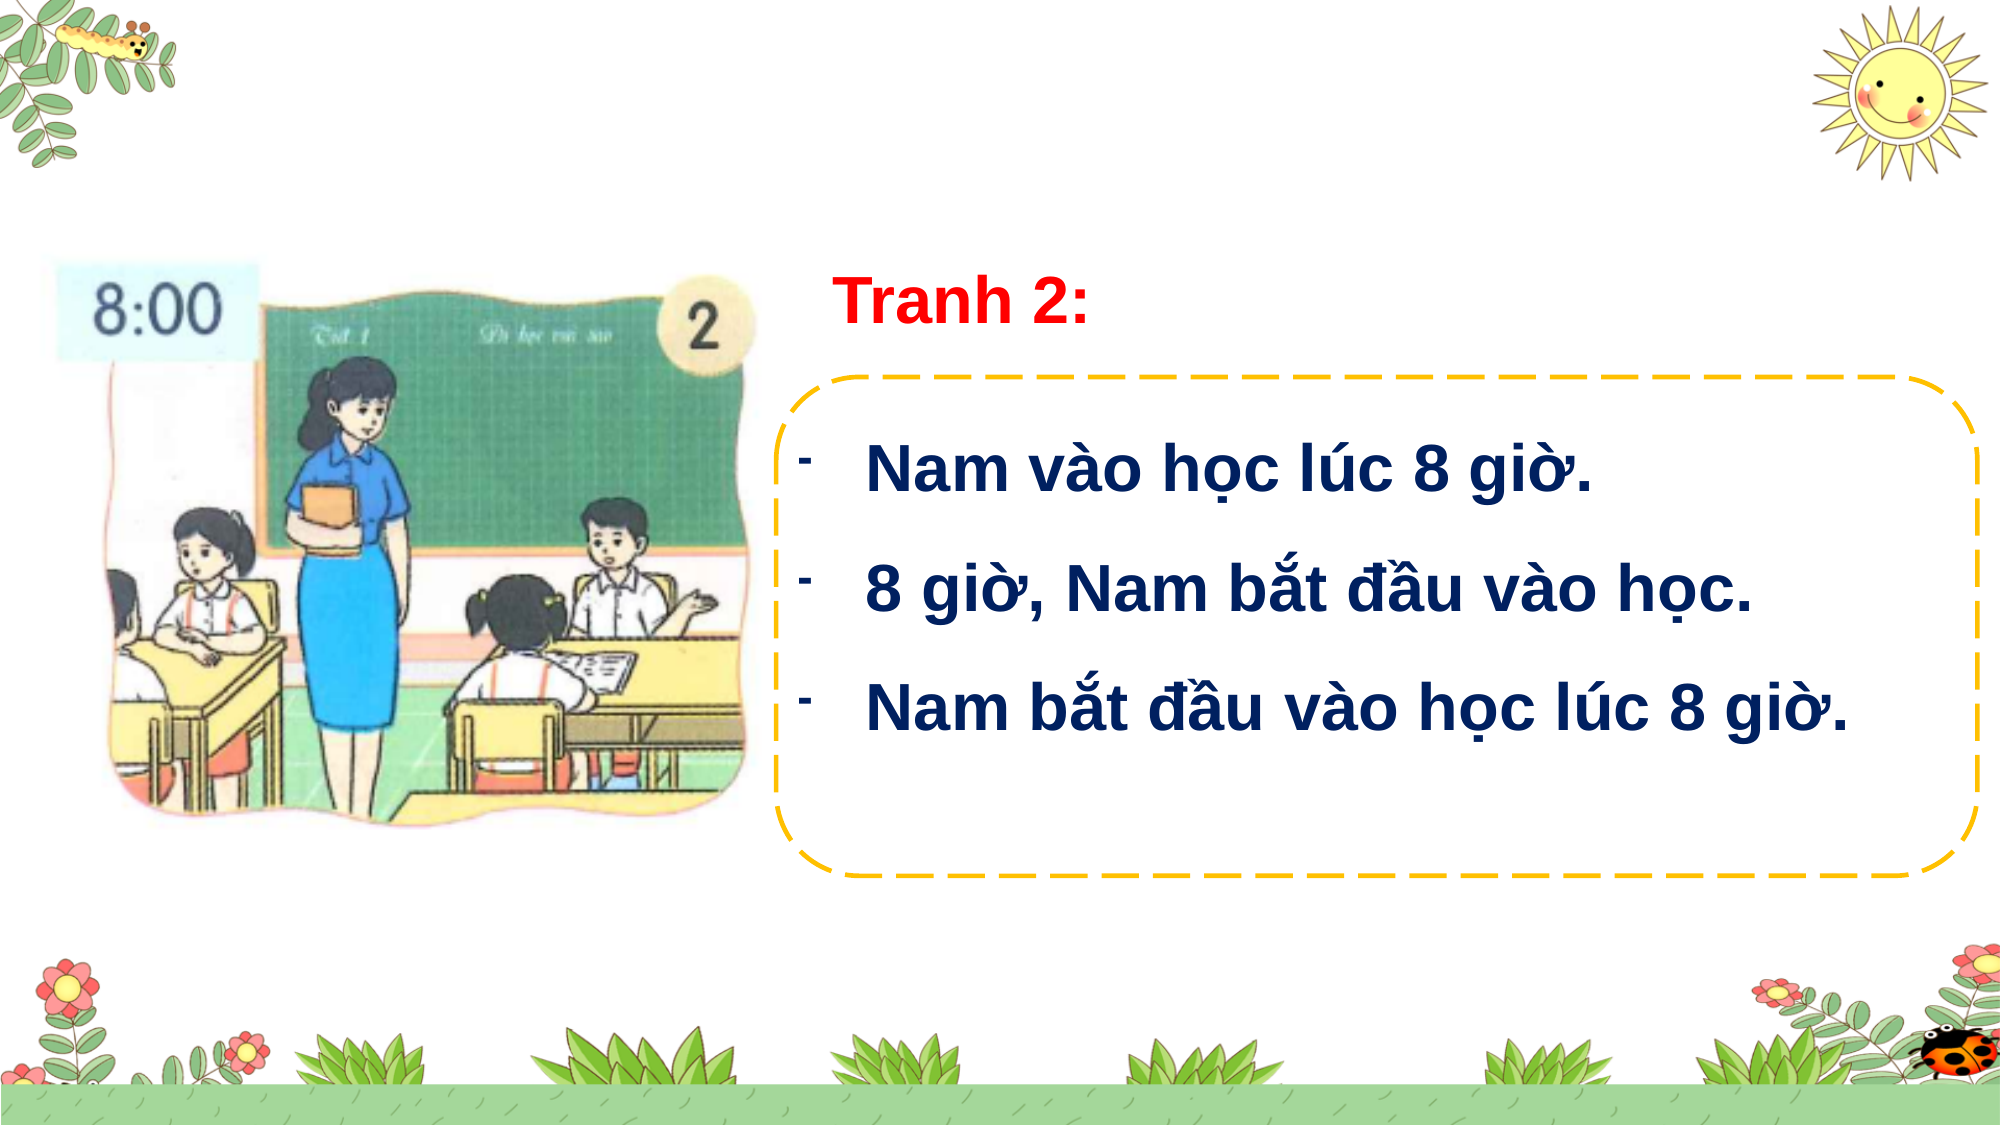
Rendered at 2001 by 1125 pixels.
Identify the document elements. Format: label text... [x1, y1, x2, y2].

text_box Nam vào học lúc 8 giờ. 8 giờ, Nam bắt đầu vào học. Nam bắt đầu vào học lúc 8 giờ. [1913, 377, 1979, 452]
text_box Tranh 2: [818, 249, 1191, 345]
picture [0, 0, 2001, 1125]
text_box [799, 375, 1979, 877]
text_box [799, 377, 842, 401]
